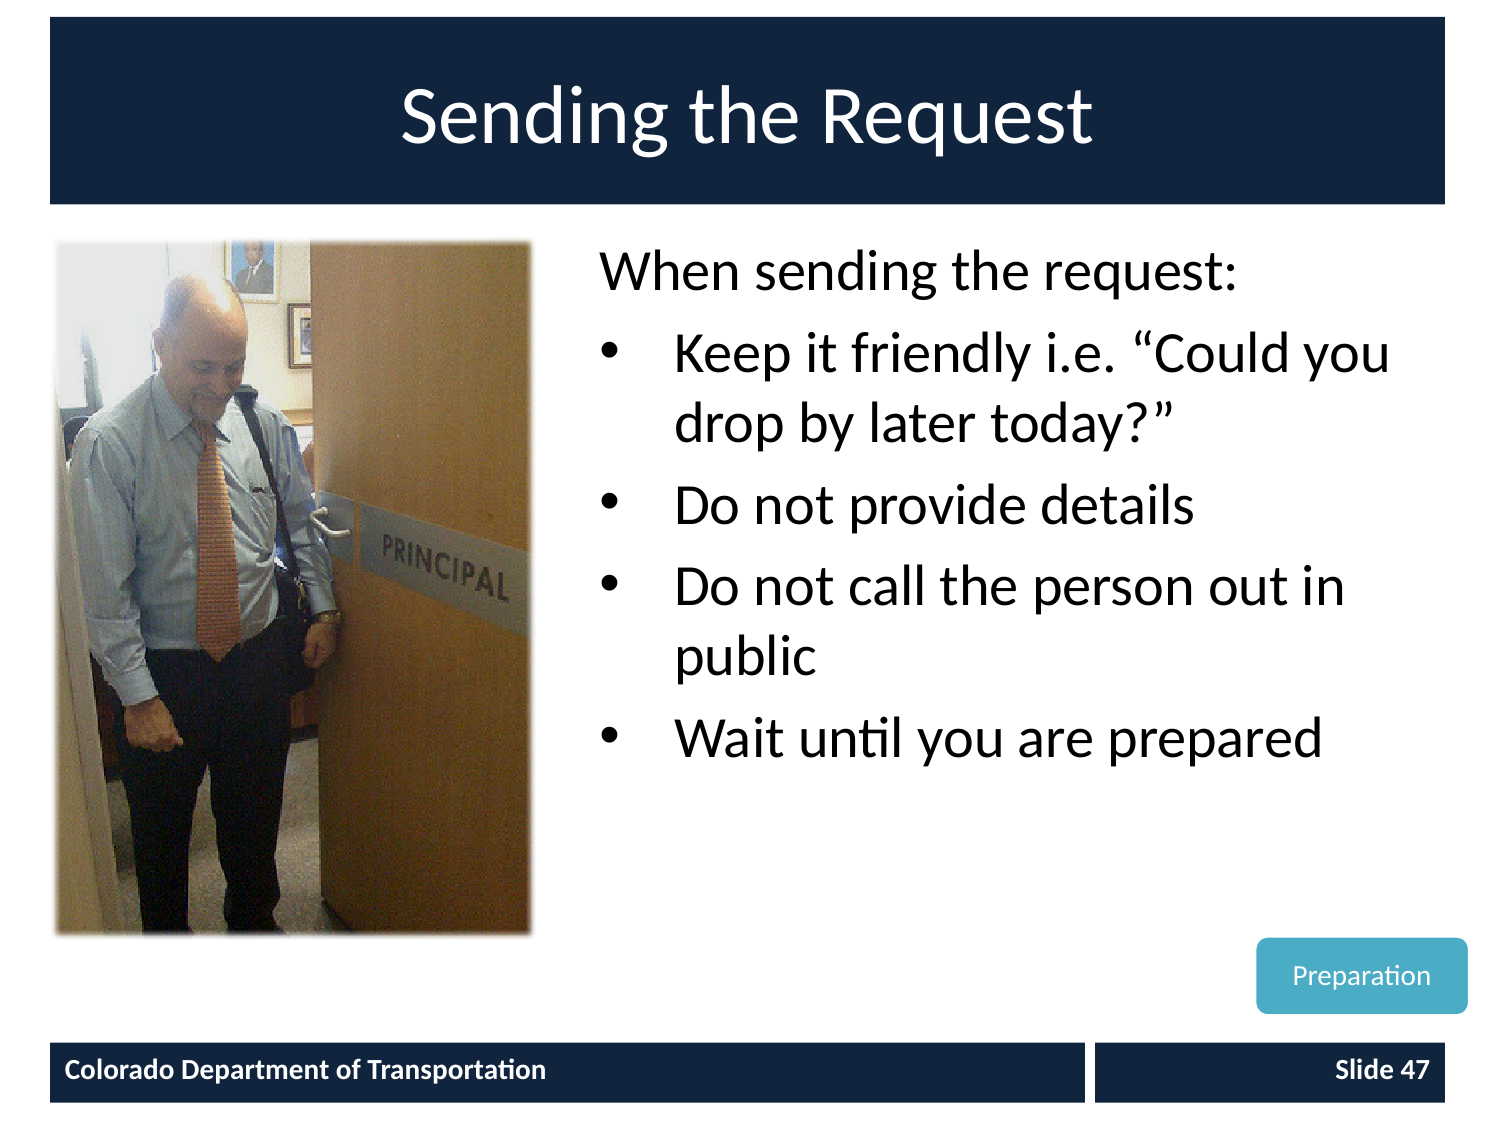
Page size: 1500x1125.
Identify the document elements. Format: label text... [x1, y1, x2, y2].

footer Colorado Department of Transportation [50, 1042, 1085, 1103]
slide_number Slide 47 [1095, 1042, 1445, 1103]
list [49, 235, 536, 940]
list When sending the request: Keep it friendly i.e. “Could you drop by later today?” Do not provide details Do not call the person out in public Wait until you are prepared [584, 224, 1446, 1036]
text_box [1254, 935, 1471, 1017]
title Sending the Request [49, 16, 1446, 205]
